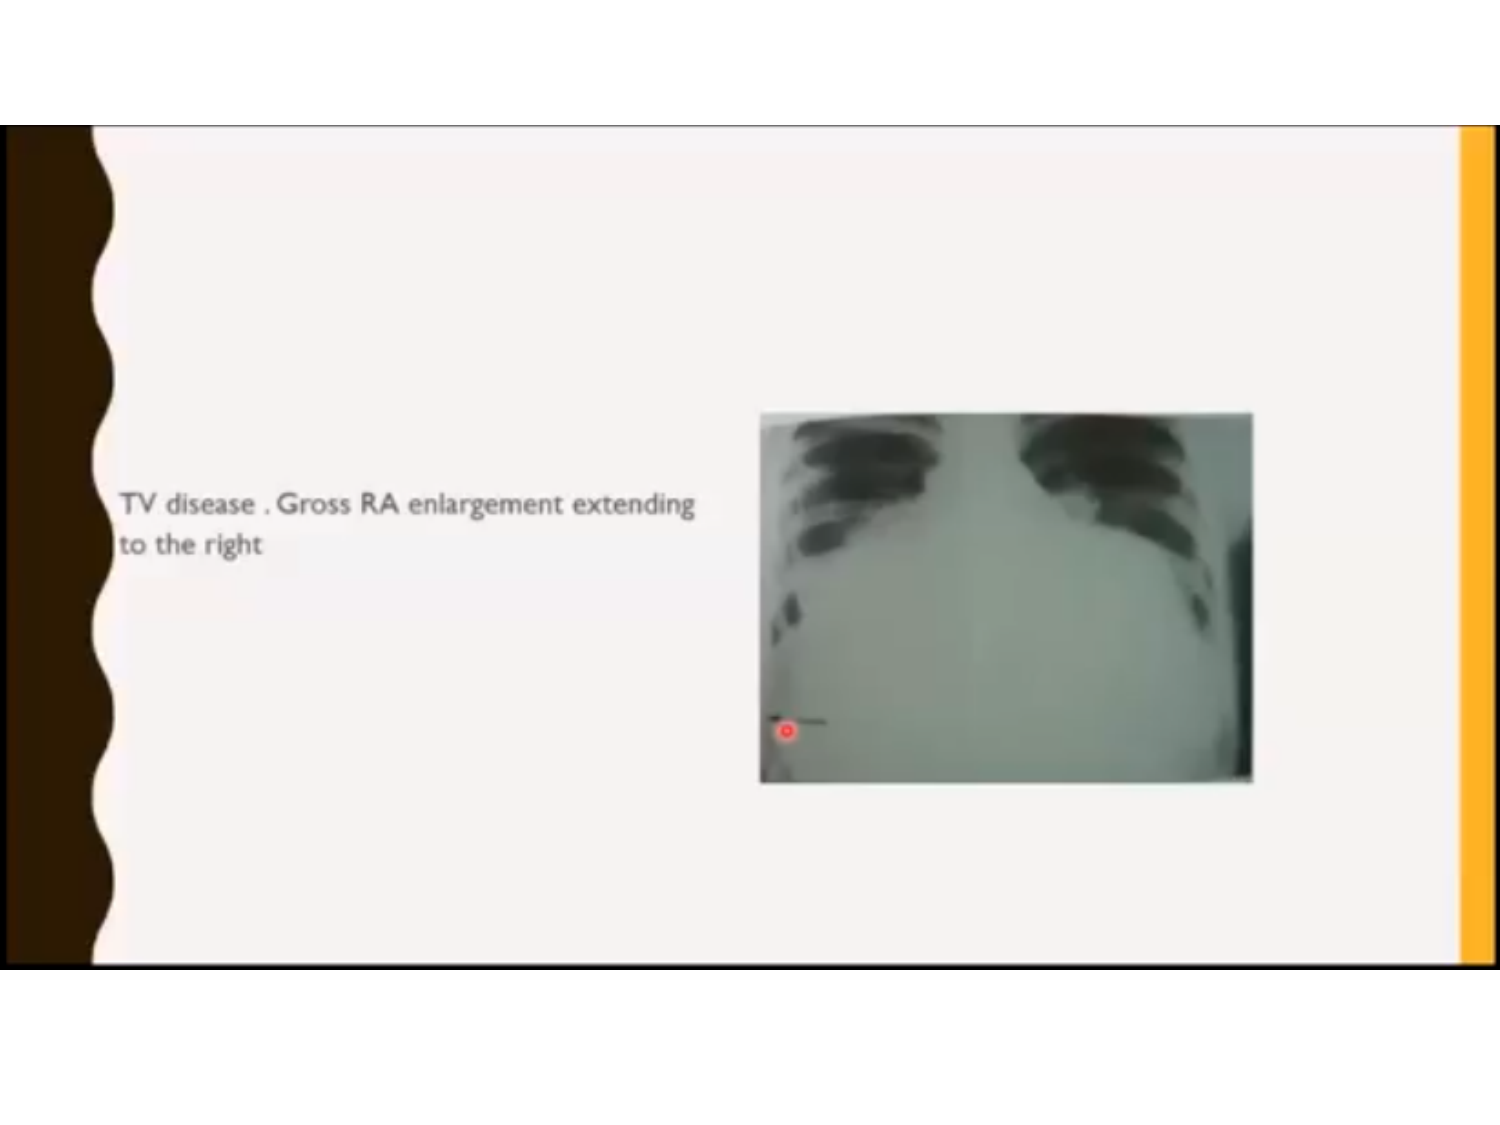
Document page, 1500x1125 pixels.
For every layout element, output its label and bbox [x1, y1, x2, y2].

picture [0, 124, 1500, 970]
